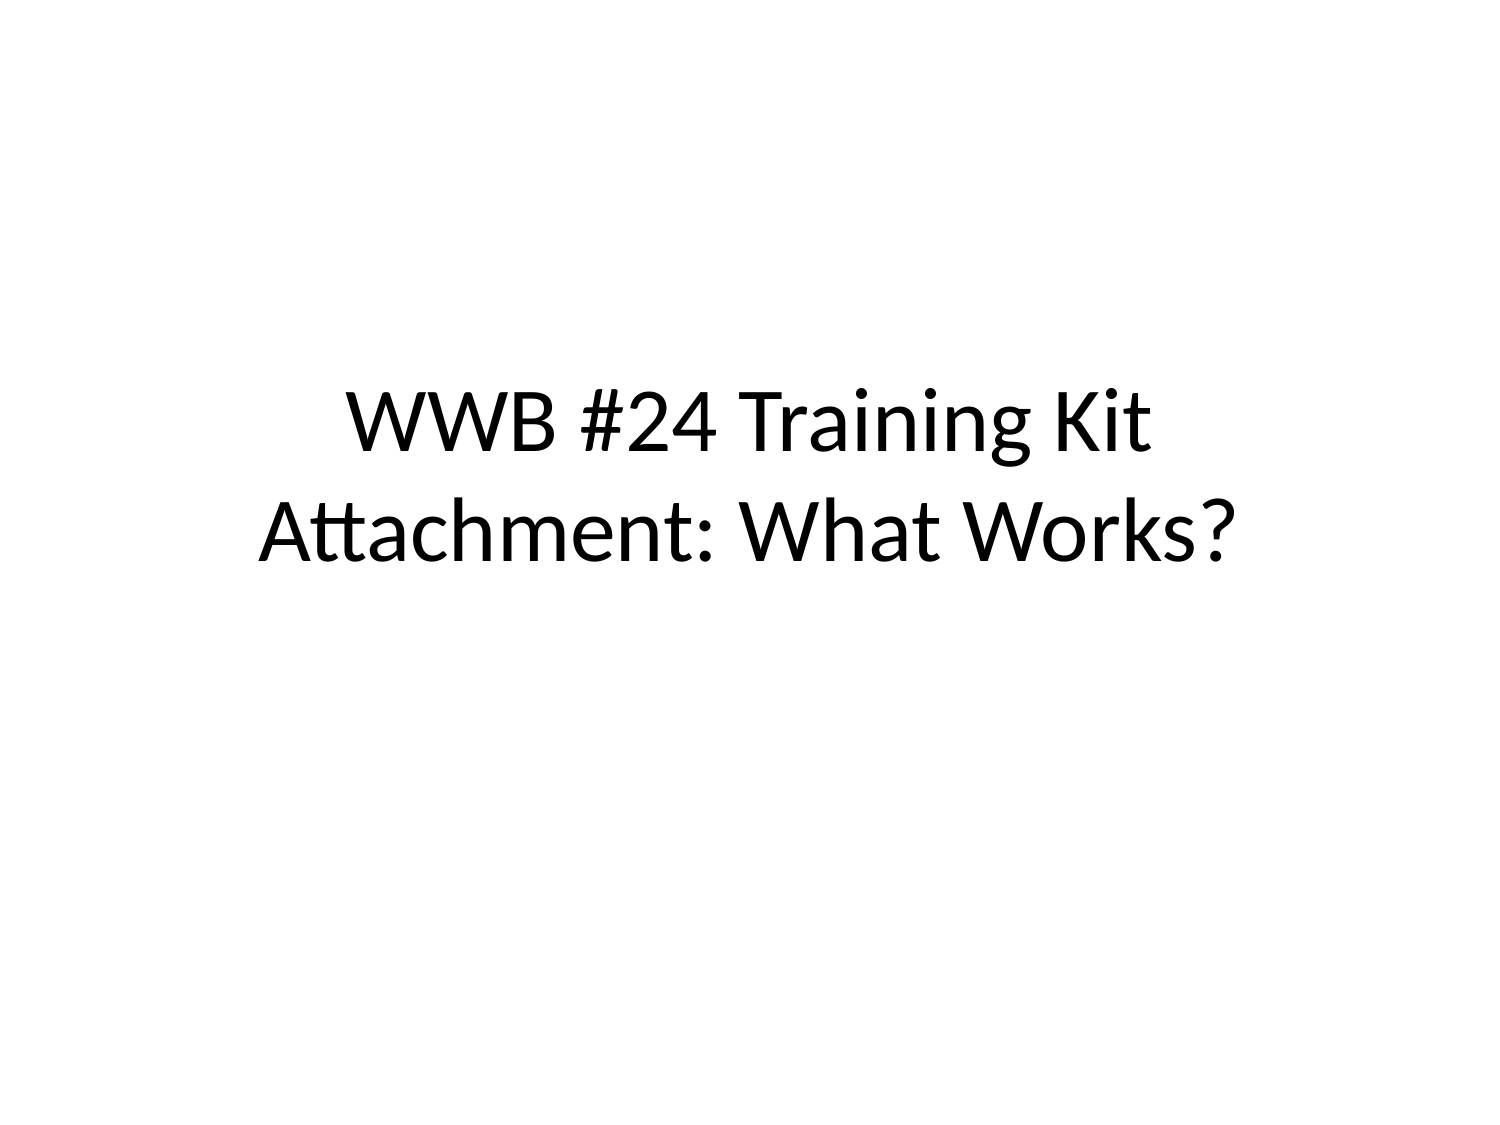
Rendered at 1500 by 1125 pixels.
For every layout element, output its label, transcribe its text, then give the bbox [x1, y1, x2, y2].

title WWB #24 Training Kit Attachment: What Works? [112, 349, 1388, 591]
